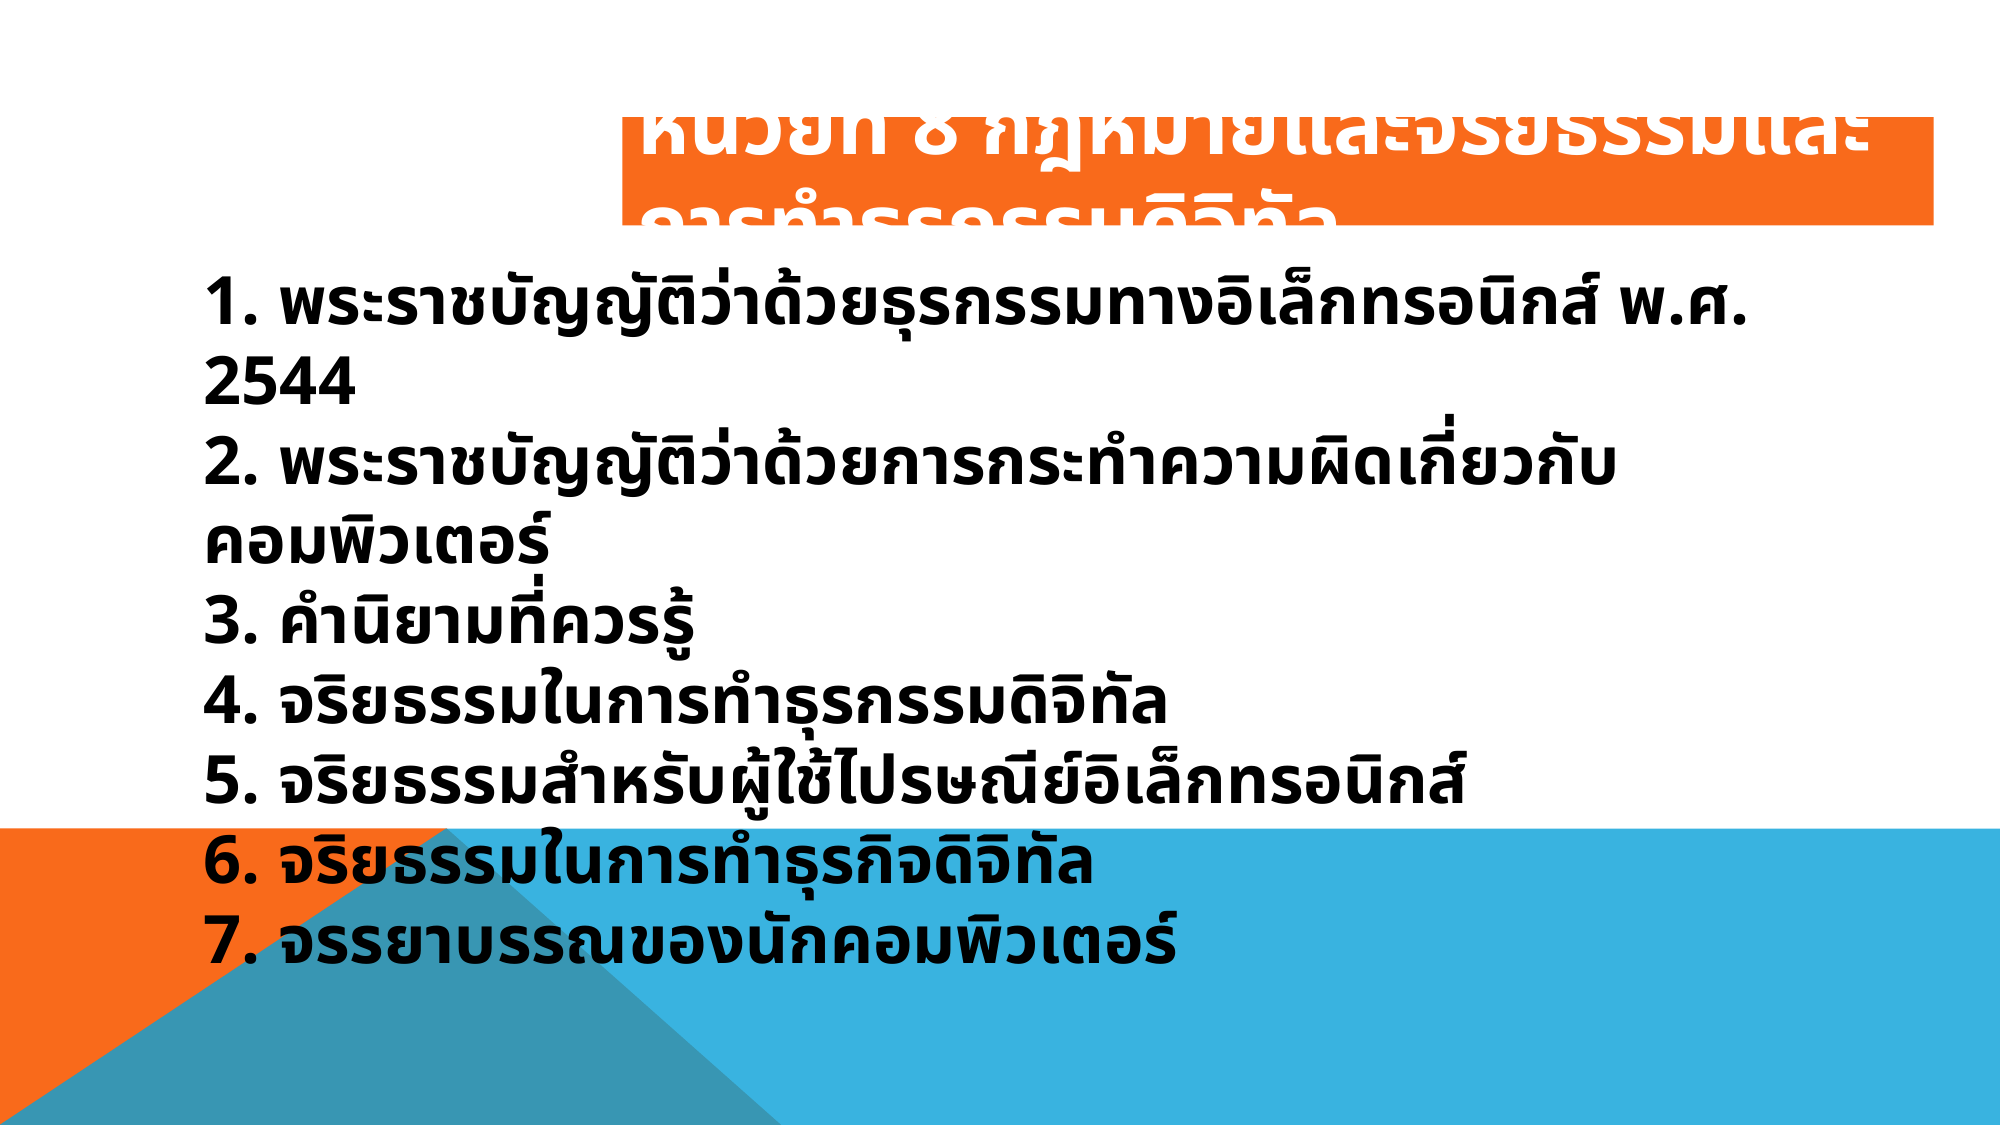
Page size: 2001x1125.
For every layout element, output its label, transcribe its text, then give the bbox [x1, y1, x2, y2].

list 1. พระราชบัญญัติว่าด้วยธุรกรรมทางอิเล็กทรอนิกส์ พ.ศ. 2544 2. พระราชบัญญัติว่าด้วยการกระทำความผิดเกี่ยวกับคอมพิวเตอร์ 3. คำนิยามที่ควรรู้ 4. จริยธรรมในการทำธุรกรรมดิจิทัล 5. จริยธรรมสำหรับผู้ใช้ไปรษณีย์อิเล็กทรอนิกส์ 6. จริยธรรมในการทำธุรกิจดิจิทัล 7. จรรยาบรรณของนักคอมพิวเตอร์ [188, 249, 1795, 820]
title หน่วยที่ 8 กฎหมายและจริยธรรมและการทำธุรกรรมดิจิทัล [622, 117, 1934, 226]
